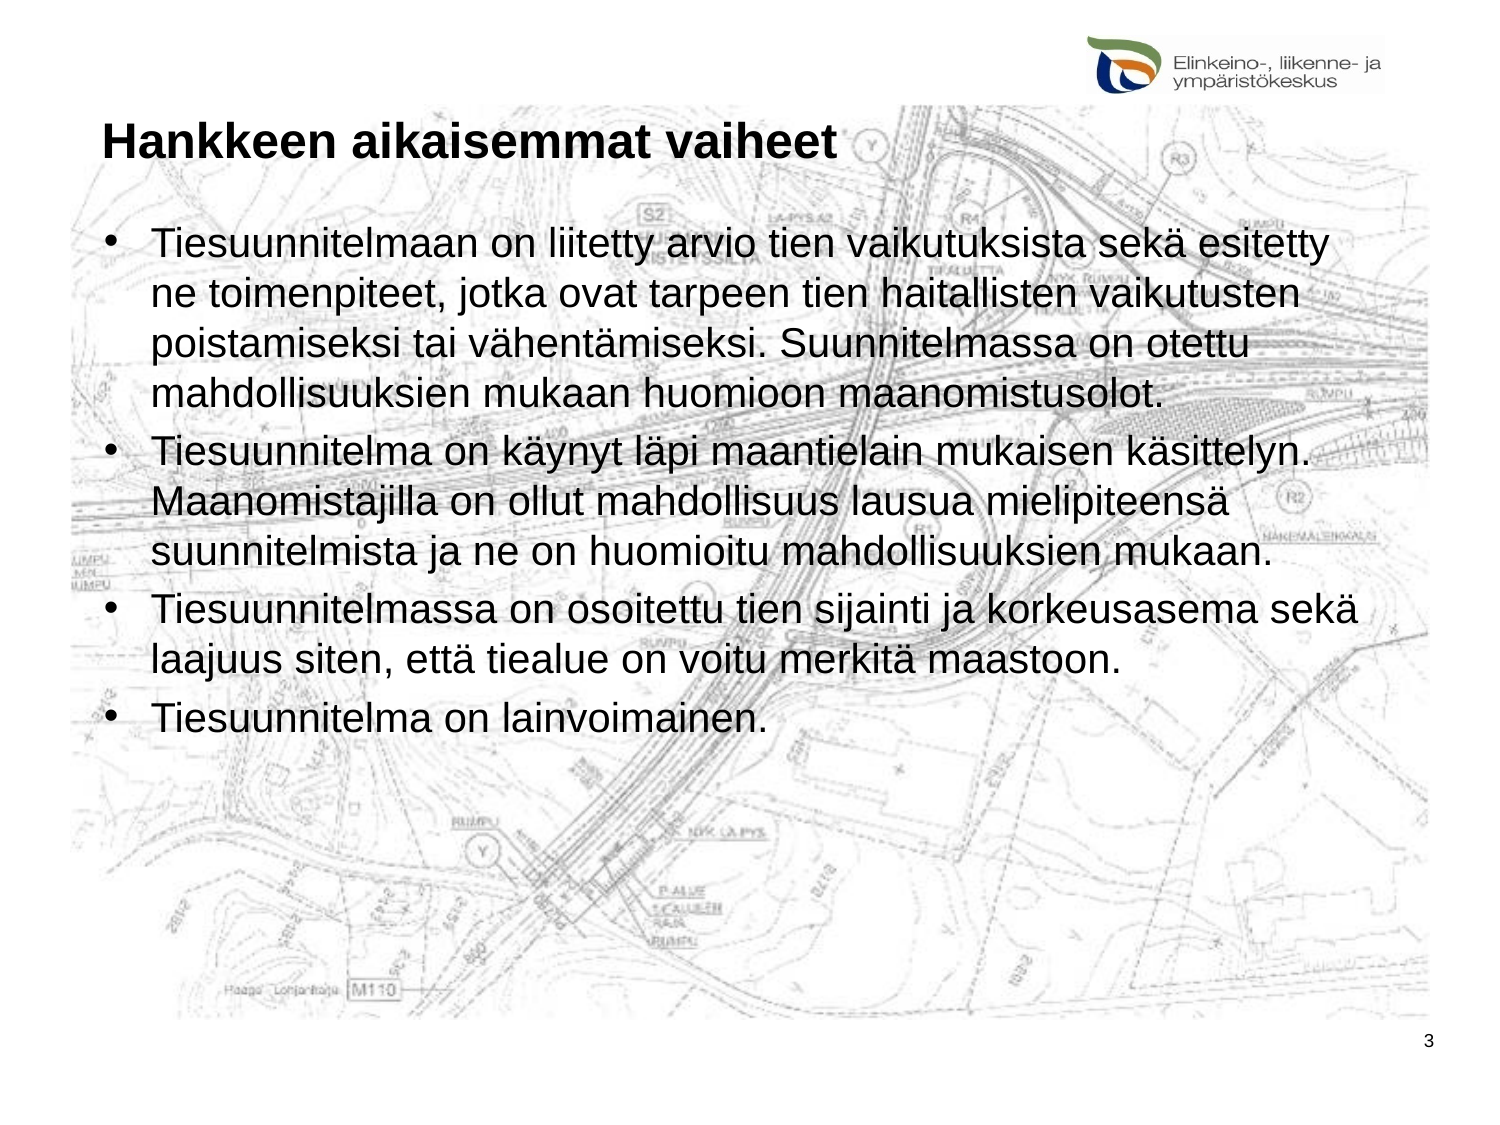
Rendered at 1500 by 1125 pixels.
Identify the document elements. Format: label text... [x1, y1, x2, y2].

picture [1086, 35, 1385, 94]
slide_number 3 [1386, 1021, 1435, 1063]
picture [70, 104, 1430, 1021]
